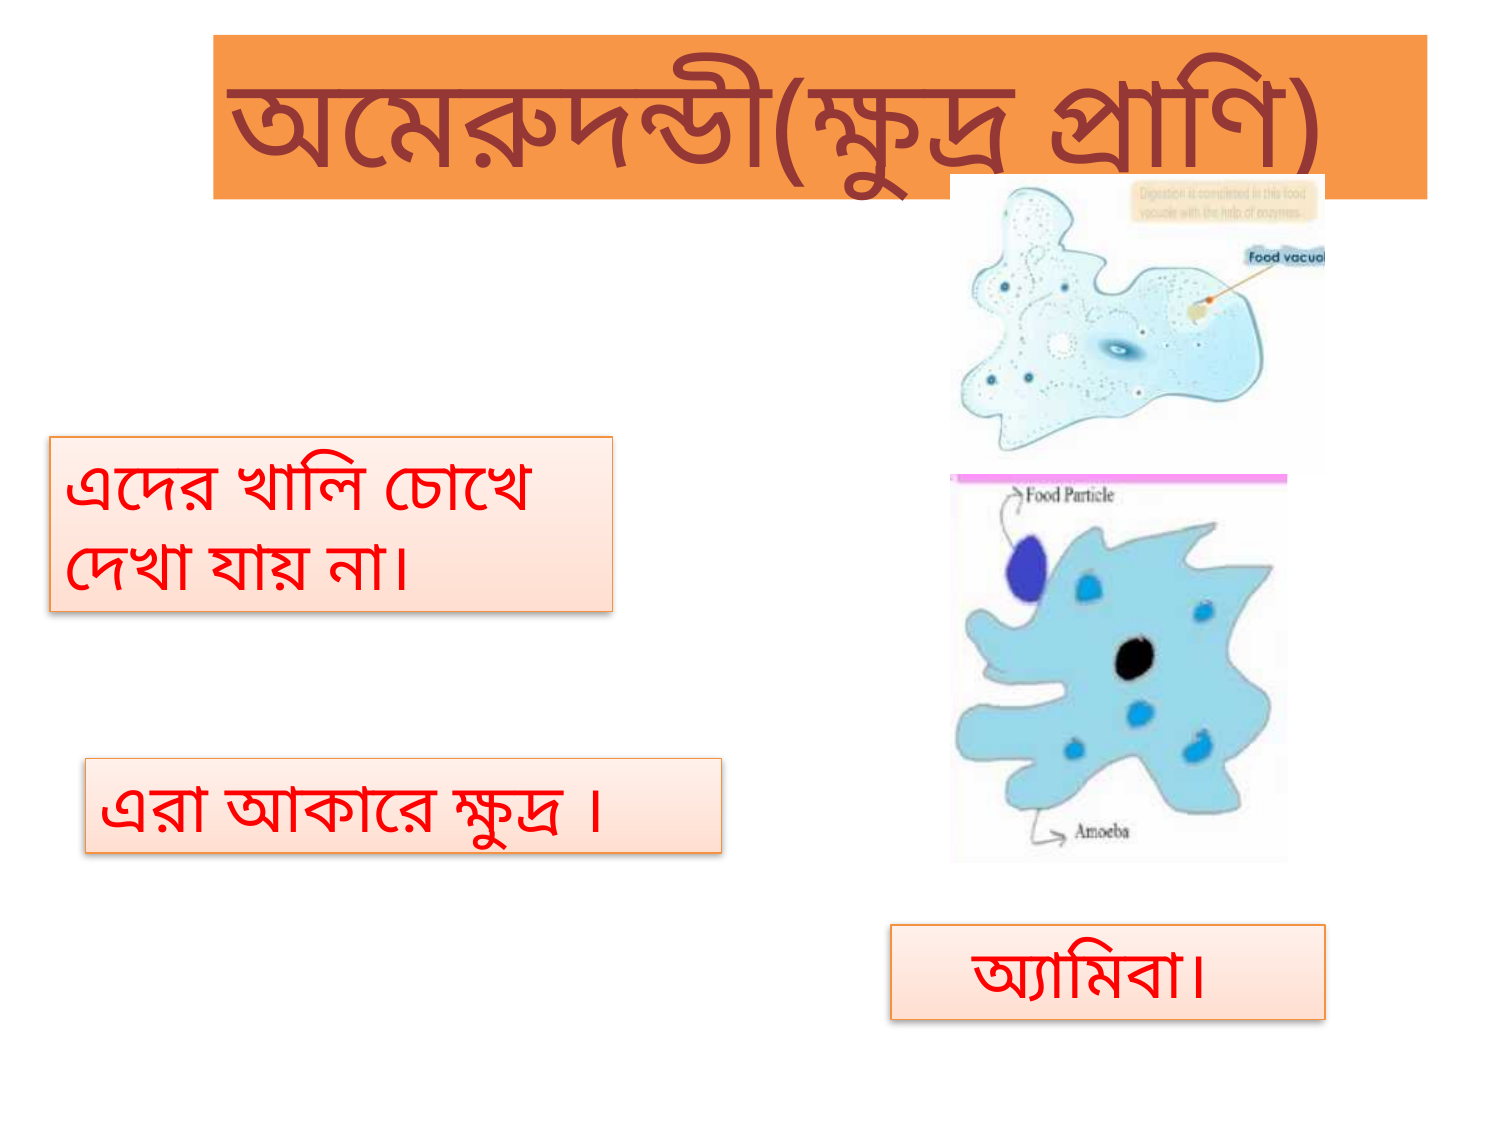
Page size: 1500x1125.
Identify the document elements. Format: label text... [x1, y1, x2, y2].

text_box অ্যামিবা। [890, 924, 1326, 1020]
picture [949, 174, 1326, 863]
text_box এরা আকারে ক্ষুদ্র । [85, 758, 722, 854]
text_box এদের খালি চোখে দেখা যায় না। [49, 436, 613, 612]
text_box অমেরুদন্ডী(ক্ষুদ্র প্রাণি) [213, 34, 1428, 200]
